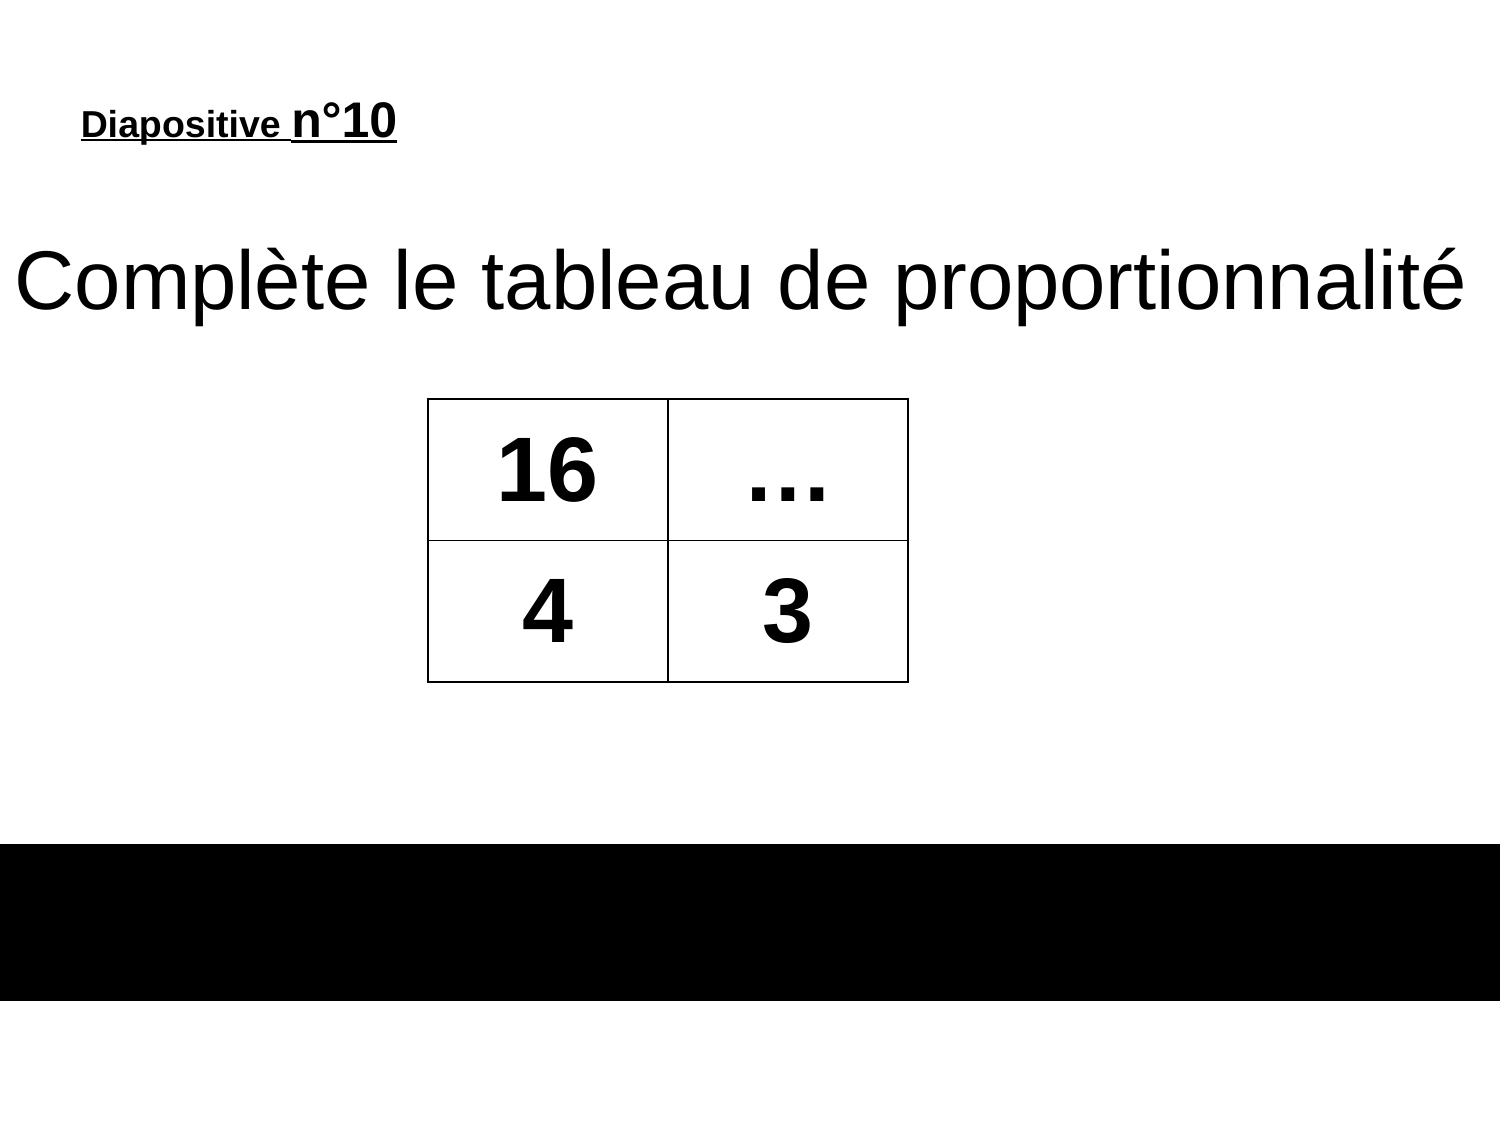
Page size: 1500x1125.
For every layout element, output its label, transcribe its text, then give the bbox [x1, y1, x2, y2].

table_header … [669, 400, 907, 540]
table_header 16 [429, 400, 667, 540]
text_box Complète le tableau de proportionnalité [0, 155, 1487, 397]
table_cell 3 [669, 541, 907, 681]
text_box [0, 844, 1500, 1001]
text_box Diapositive n°10 [66, 79, 787, 155]
table_cell 4 [429, 541, 667, 681]
